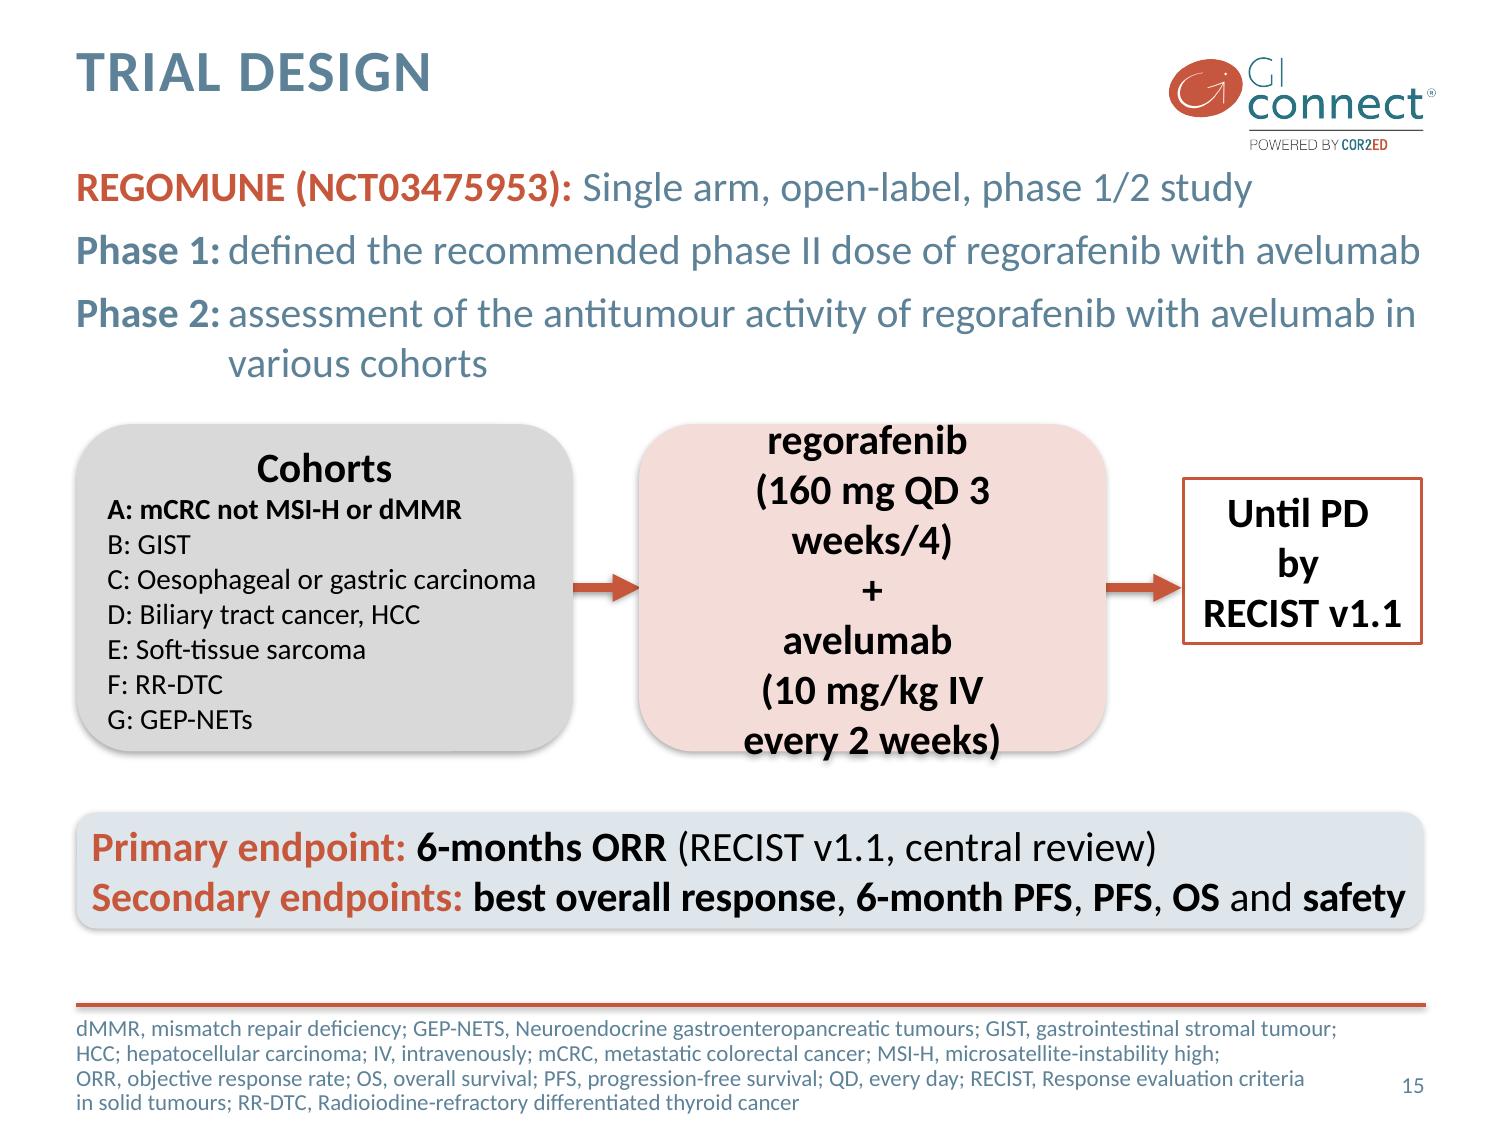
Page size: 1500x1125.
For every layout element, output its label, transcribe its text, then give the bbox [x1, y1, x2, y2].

title Trial design [76, 40, 1152, 152]
text_box Until PD by RECIST v1.1 [1183, 478, 1422, 644]
list dMMR, mismatch repair deficiency; GEP-NETS, Neuroendocrine gastroenteropancreatic tumours; GIST, gastrointestinal stromal tumour; HCC; hepatocellular carcinoma; IV, intravenously; mCRC, metastatic colorectal cancer; MSI-H, microsatellite-instability high; ORR, objective response rate; OS, overall survival; PFS, progression-free survival; QD, every day; RECIST, Response evaluation criteria in solid tumours; RR-DTC, Radioiodine-refractory differentiated thyroid cancer [76, 1036, 1412, 1097]
slide_number 15 [1328, 1054, 1425, 1115]
text_box Cohorts A: mCRC not MSI-H or dMMR B: GIST C: Oesophageal or gastric carcinoma D: Biliary tract cancer, HCC E: Soft-tissue sarcoma F: RR-DTC G: GEP-NETs [76, 423, 574, 753]
text_box REGOMUNE (NCT03475953): Single arm, open-label, phase 1/2 study Phase 1: defined the recommended phase II dose of regorafenib with avelumab Phase 2: assessment of the antitumour activity of regorafenib with avelumab in various cohorts [76, 152, 1478, 393]
text_box Primary endpoint: 6-months ORR (RECIST v1.1, central review) Secondary endpoints: best overall response, 6-month PFS, PFS, OS and safety [76, 812, 1422, 928]
text_box regorafenib (160 mg QD 3 weeks/4) + avelumab (10 mg/kg IV every 2 weeks) [638, 423, 1107, 753]
picture [1155, 44, 1449, 152]
